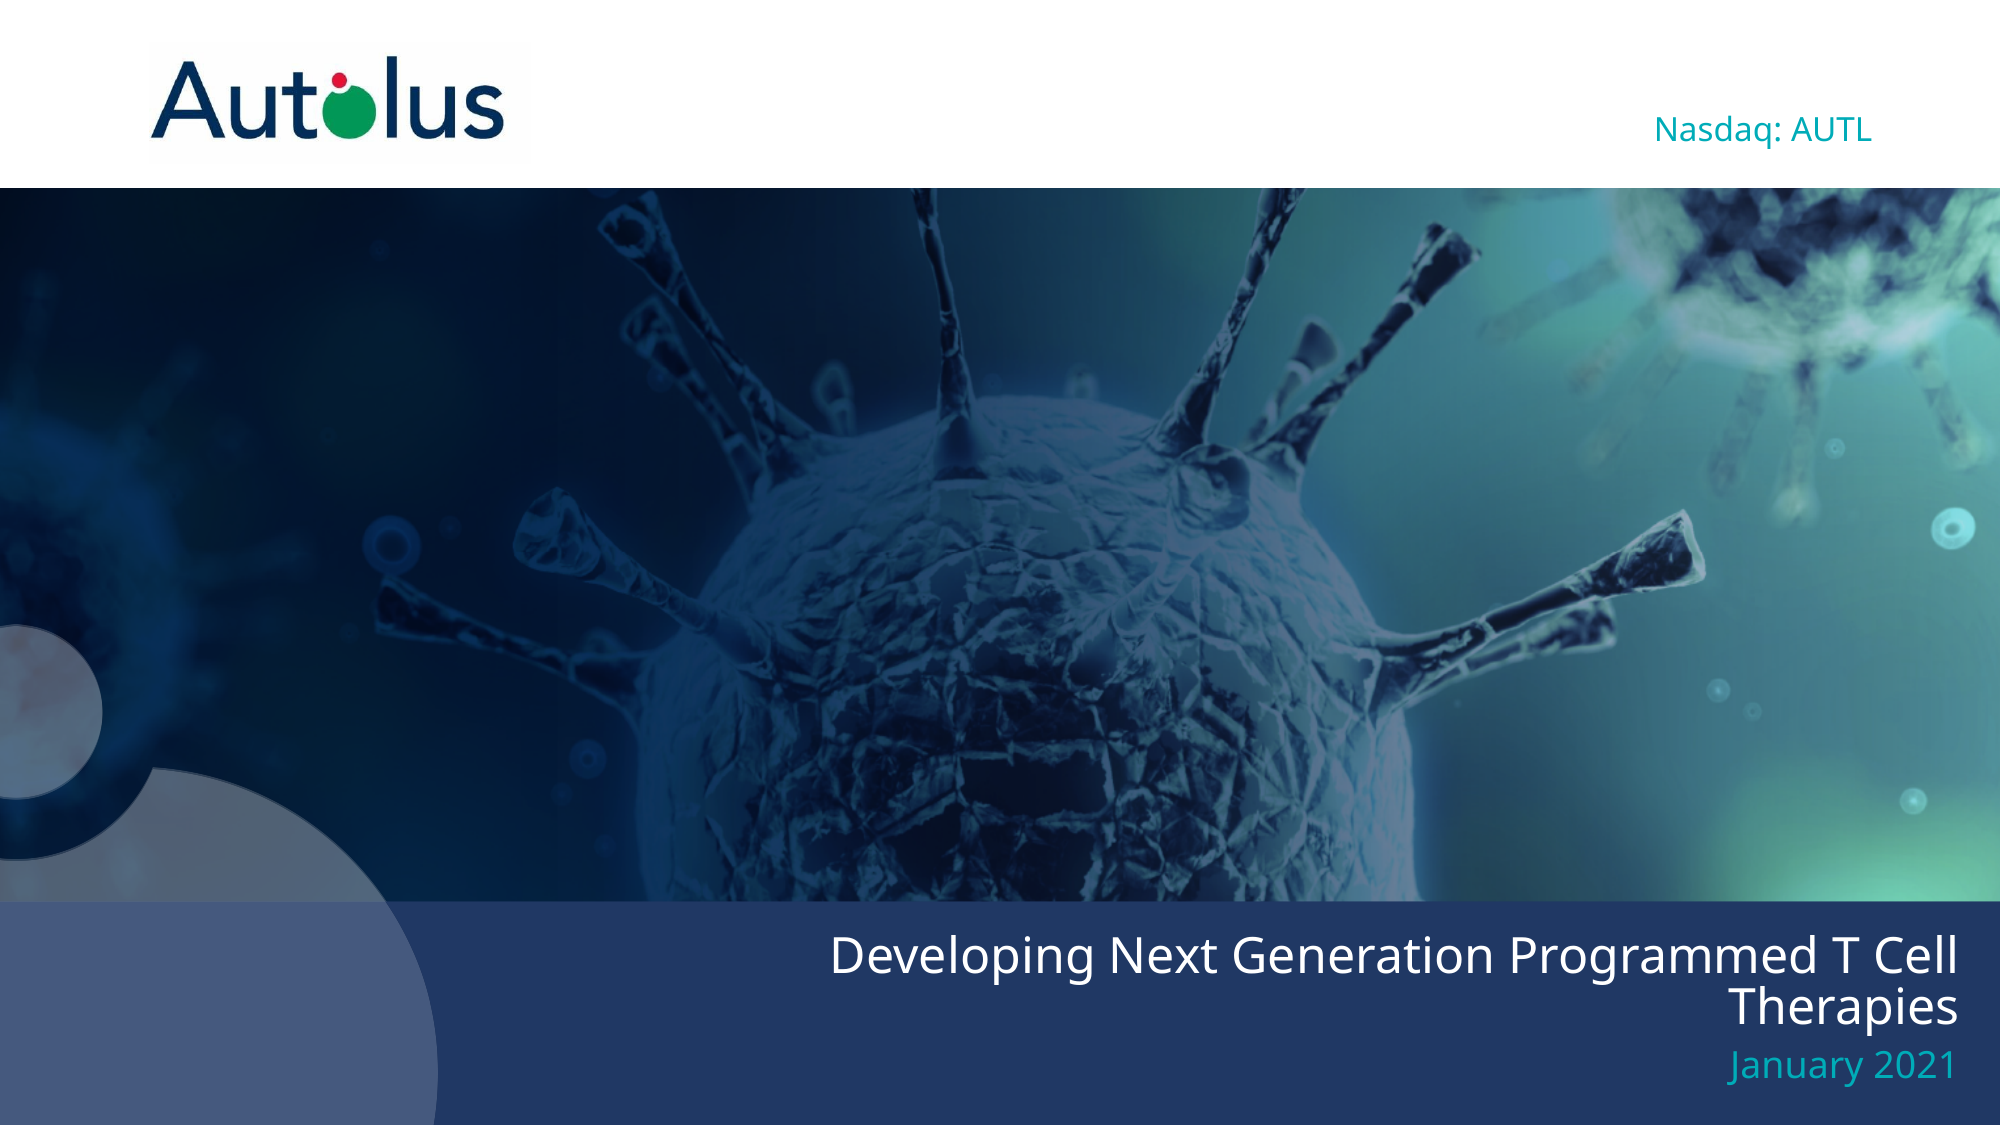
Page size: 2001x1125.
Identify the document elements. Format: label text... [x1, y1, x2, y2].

text_box Nasdaq: AUTL [1187, 100, 1888, 155]
picture [0, 188, 2000, 1125]
text_box Developing Next Generation Programmed T Cell Therapies January 2021 [740, 923, 1975, 1100]
text_box [438, 901, 2000, 1125]
picture [149, 42, 531, 164]
